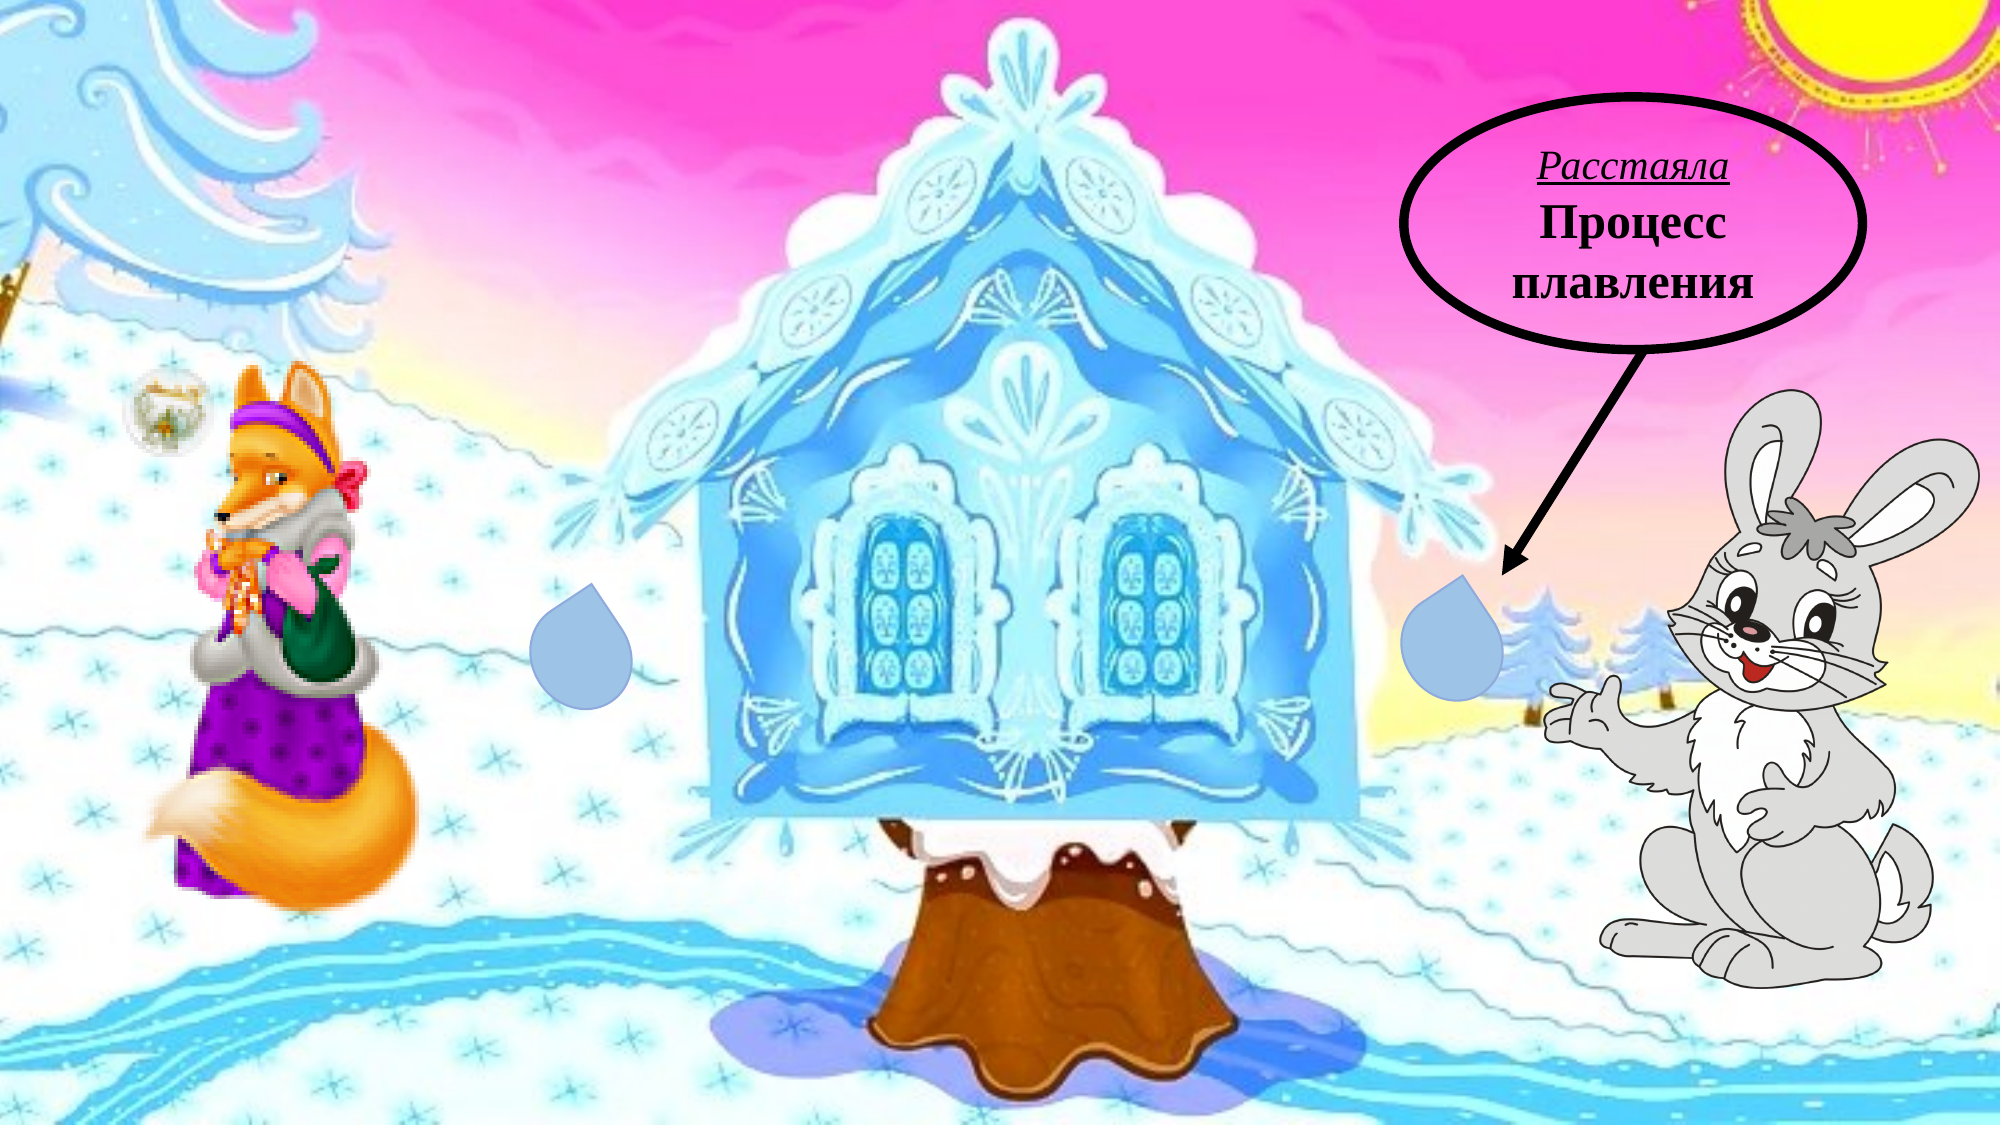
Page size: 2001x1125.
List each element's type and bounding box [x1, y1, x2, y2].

text_box [1501, 349, 1644, 576]
picture [0, 0, 2001, 1125]
